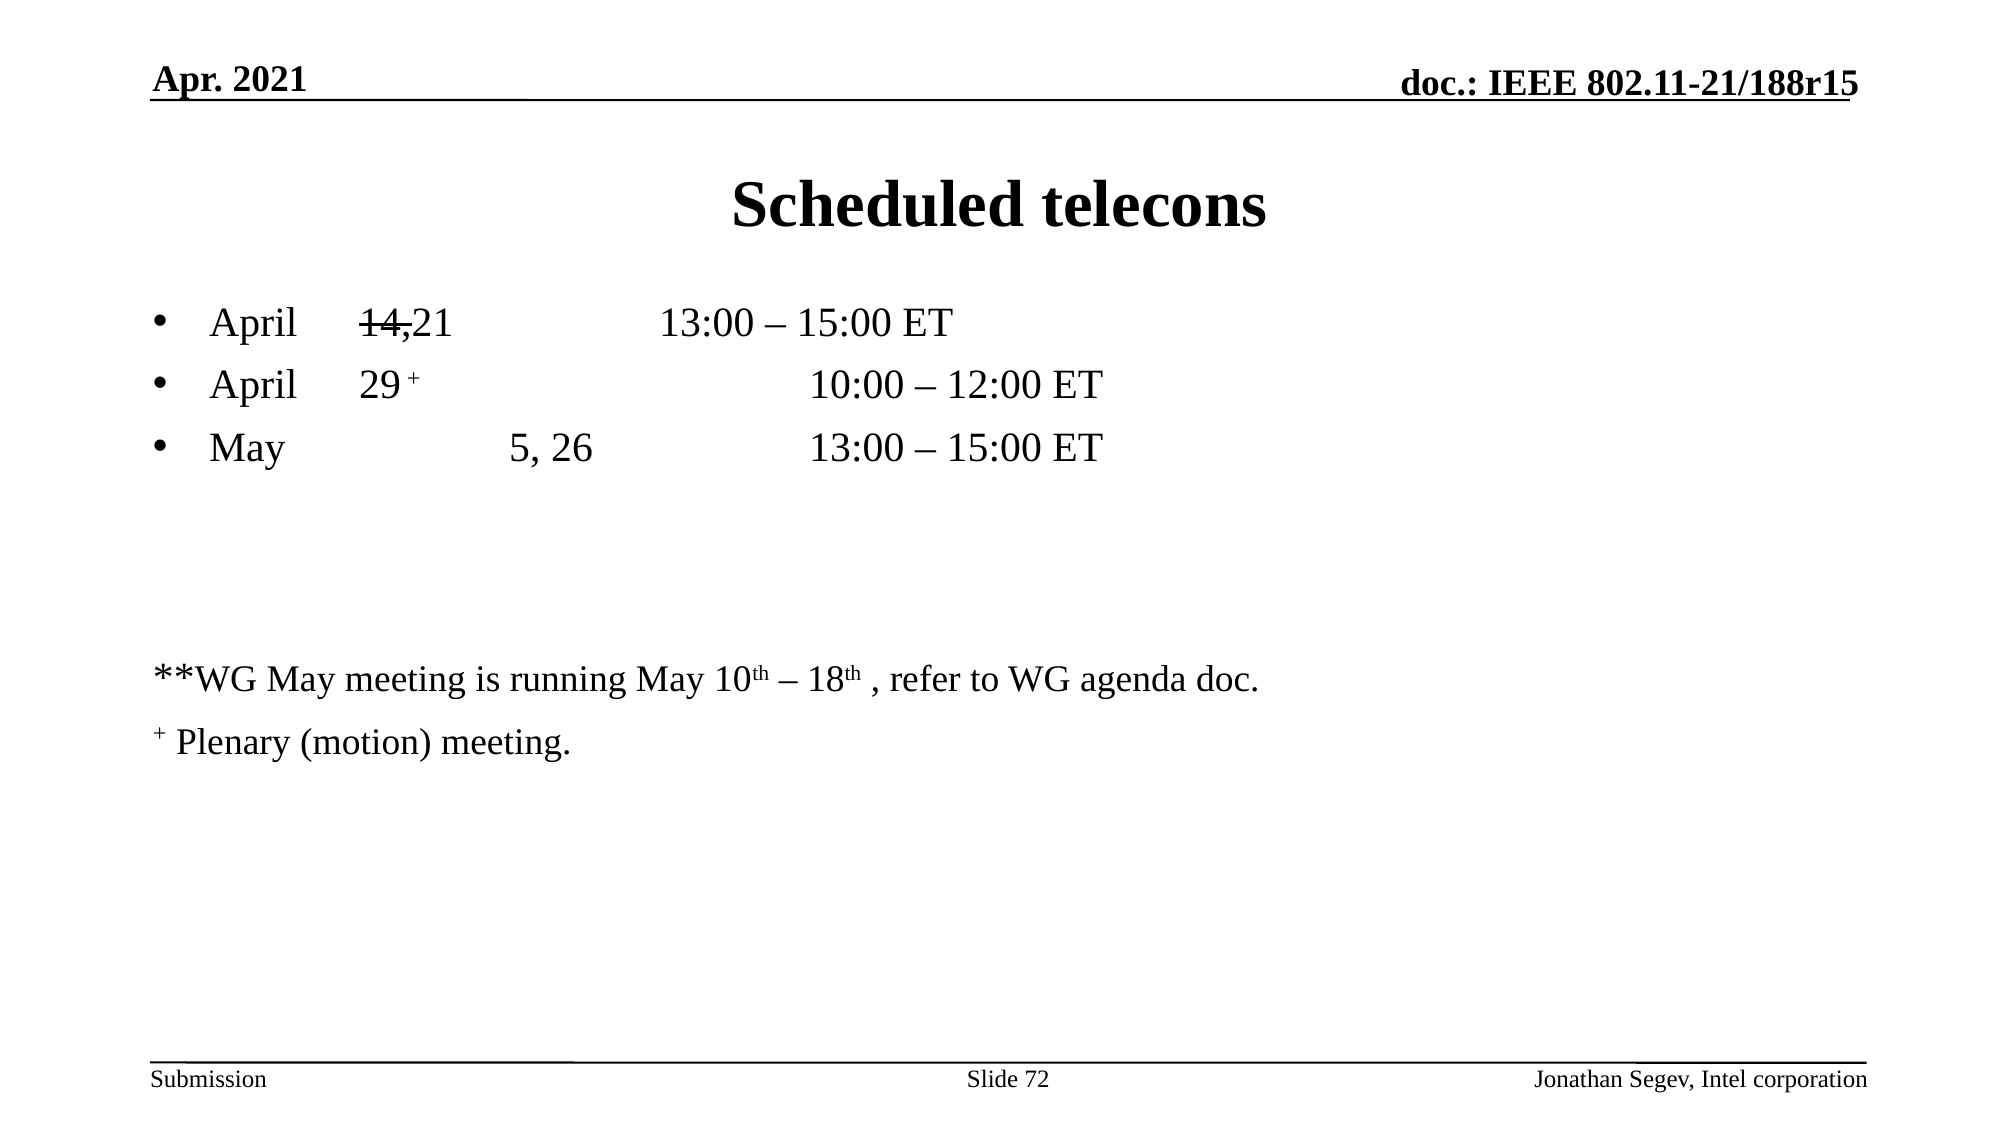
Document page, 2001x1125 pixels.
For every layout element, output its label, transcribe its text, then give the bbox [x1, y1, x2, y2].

list April 14,21 13:00 – 15:00 ET April 29 + 10:00 – 12:00 ET May 5, 26 13:00 – 15:00 ET **WG May meeting is running May 10th – 18th , refer to WG agenda doc. + Plenary (motion) meeting. [137, 286, 1838, 1000]
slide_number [152, 54, 563, 100]
footer Jonathan Segev, Intel corporation [1171, 1061, 1869, 1093]
slide_number Slide 72 [950, 1061, 1067, 1123]
title Scheduled telecons [149, 112, 1850, 288]
